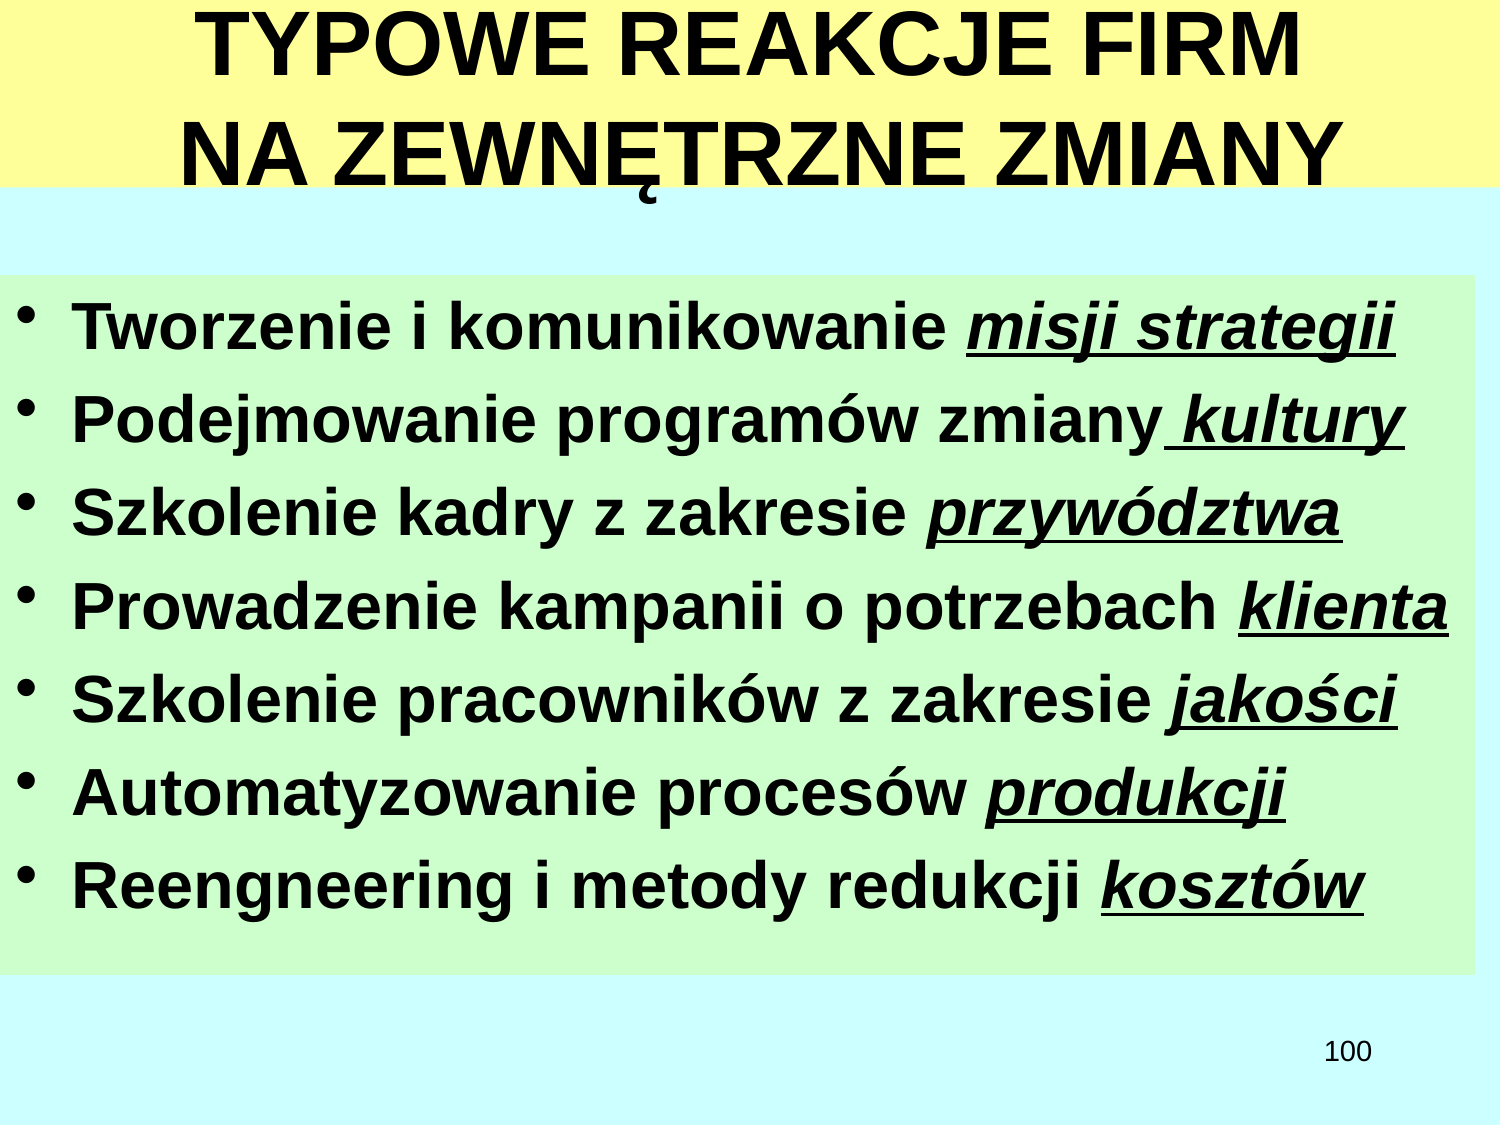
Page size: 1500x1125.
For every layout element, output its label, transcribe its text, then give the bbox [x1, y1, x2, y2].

slide_number 100 [1074, 1024, 1388, 1101]
title TYPOWE REAKCJE FIRM NA ZEWNĘTRZNE ZMIANY [0, 0, 1500, 188]
list Tworzenie i komunikowanie misji strategii Podejmowanie programów zmiany kultury Szkolenie kadry z zakresie przywództwa Prowadzenie kampanii o potrzebach klienta Szkolenie pracowników z zakresie jakości Automatyzowanie procesów produkcji Reengneering i metody redukcji kosztów [0, 275, 1475, 975]
